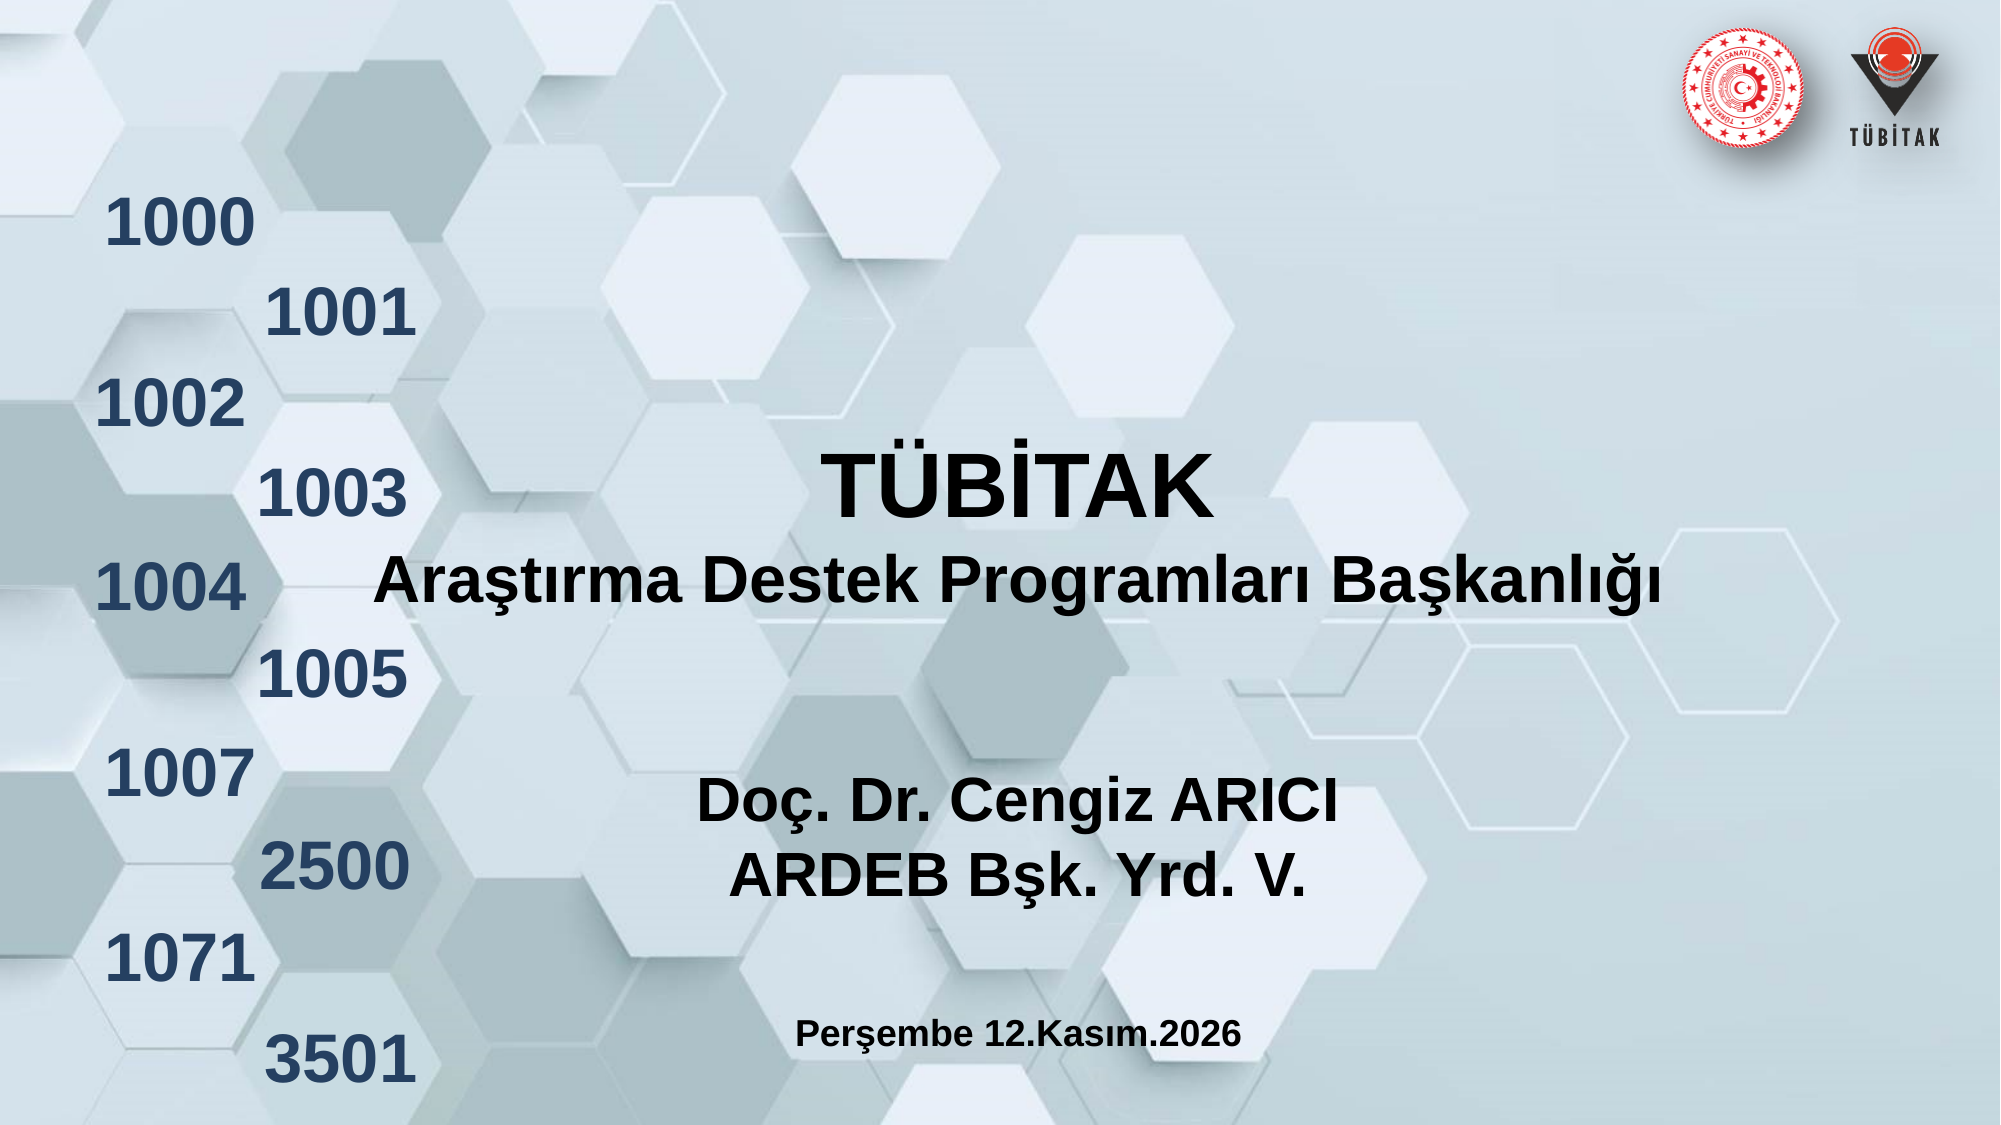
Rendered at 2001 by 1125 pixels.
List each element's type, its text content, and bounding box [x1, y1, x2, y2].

text_box TÜBİTAK Araştırma Destek Programları Başkanlığı [220, 418, 1817, 655]
picture [0, 0, 2000, 1125]
text_box Doç. Dr. Cengiz ARICI ARDEB Bşk. Yrd. V. 20 Haziran 2019 Perşembe [516, 718, 1521, 1096]
